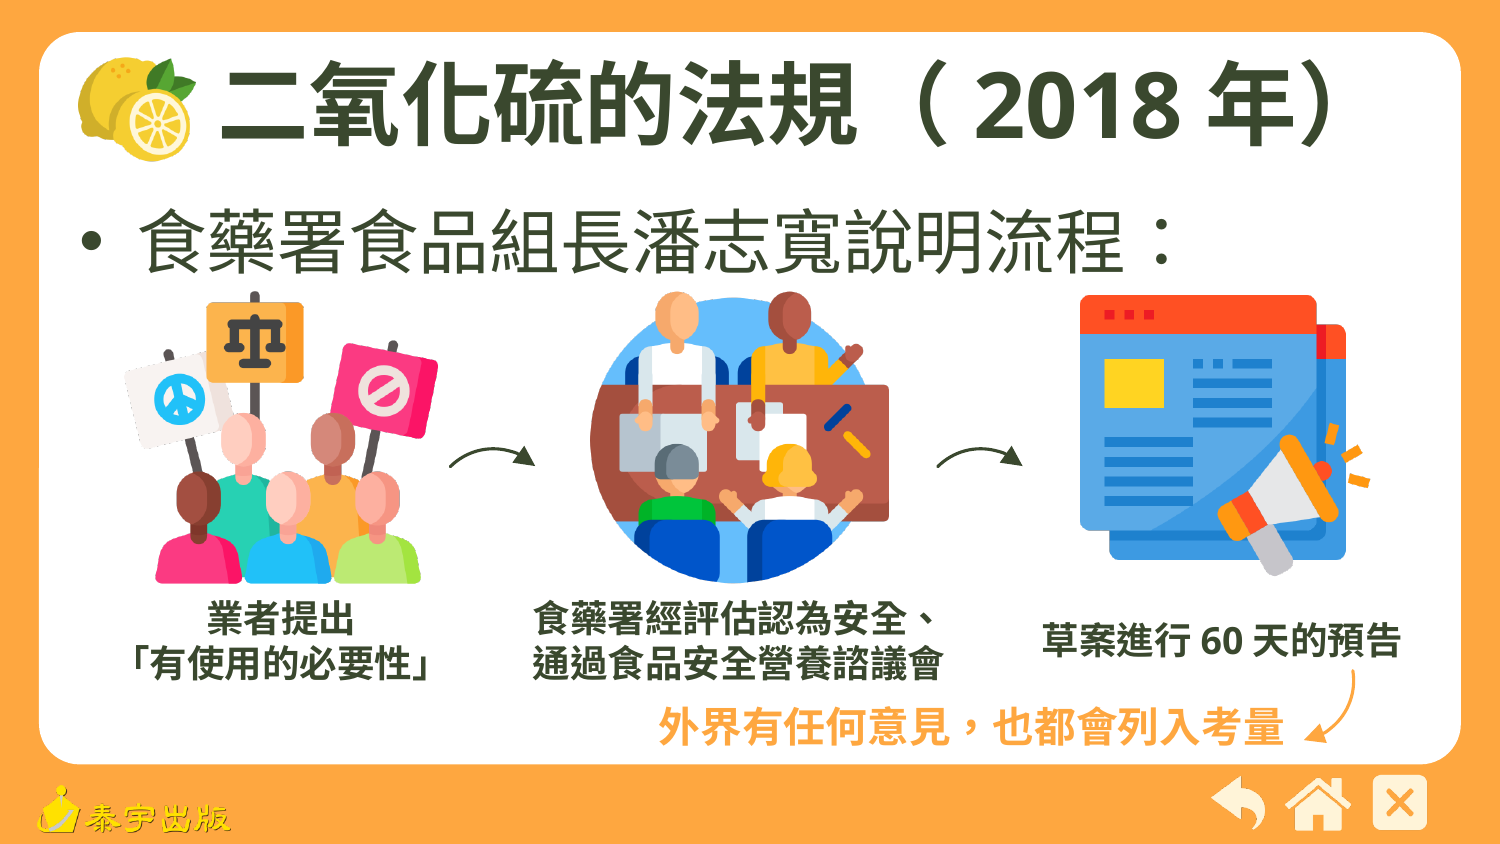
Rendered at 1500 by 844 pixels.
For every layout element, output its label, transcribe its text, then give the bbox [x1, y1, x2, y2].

title 二氧化硫的法規（2018年） [202, 37, 1453, 168]
picture [589, 287, 889, 587]
text_box [1294, 670, 1355, 743]
text_box [937, 445, 1023, 509]
text_box 外界有任何意見，也都會列入考量 [643, 693, 1320, 759]
picture [1367, 769, 1432, 835]
text_box [449, 445, 536, 509]
text_box 業者提出 「有使用的必要性」 [97, 587, 465, 693]
picture [1285, 771, 1351, 837]
picture [123, 279, 439, 595]
picture [1065, 279, 1380, 595]
text_box 草案進行60天的預告 [1026, 610, 1418, 670]
picture [37, 785, 231, 833]
text_box 食藥署經評估認為安全、 通過食品安全營養諮議會 [518, 587, 961, 693]
picture [78, 50, 196, 168]
list 食藥署食品組長潘志寬說明流程： [64, 173, 1453, 753]
picture [1211, 775, 1265, 830]
